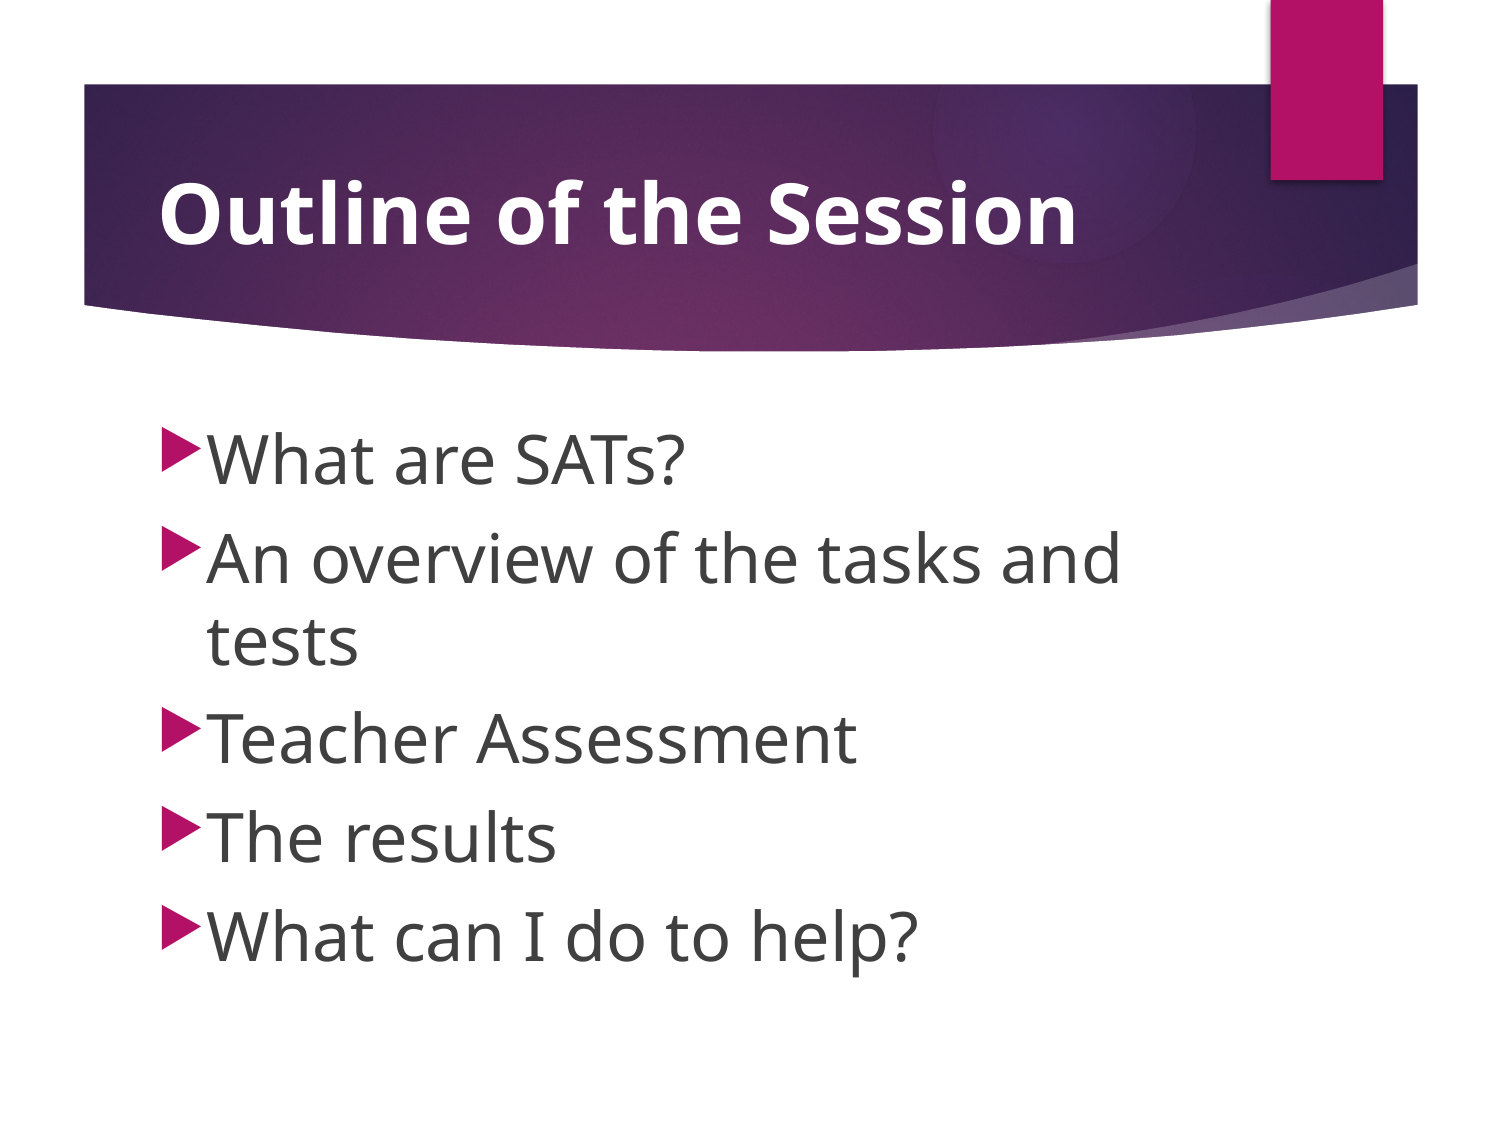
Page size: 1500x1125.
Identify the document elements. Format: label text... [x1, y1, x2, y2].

title Outline of the Session [142, 152, 1183, 269]
list What are SATs? An overview of the tasks and tests Teacher Assessment The results What can I do to help? [141, 408, 1183, 988]
